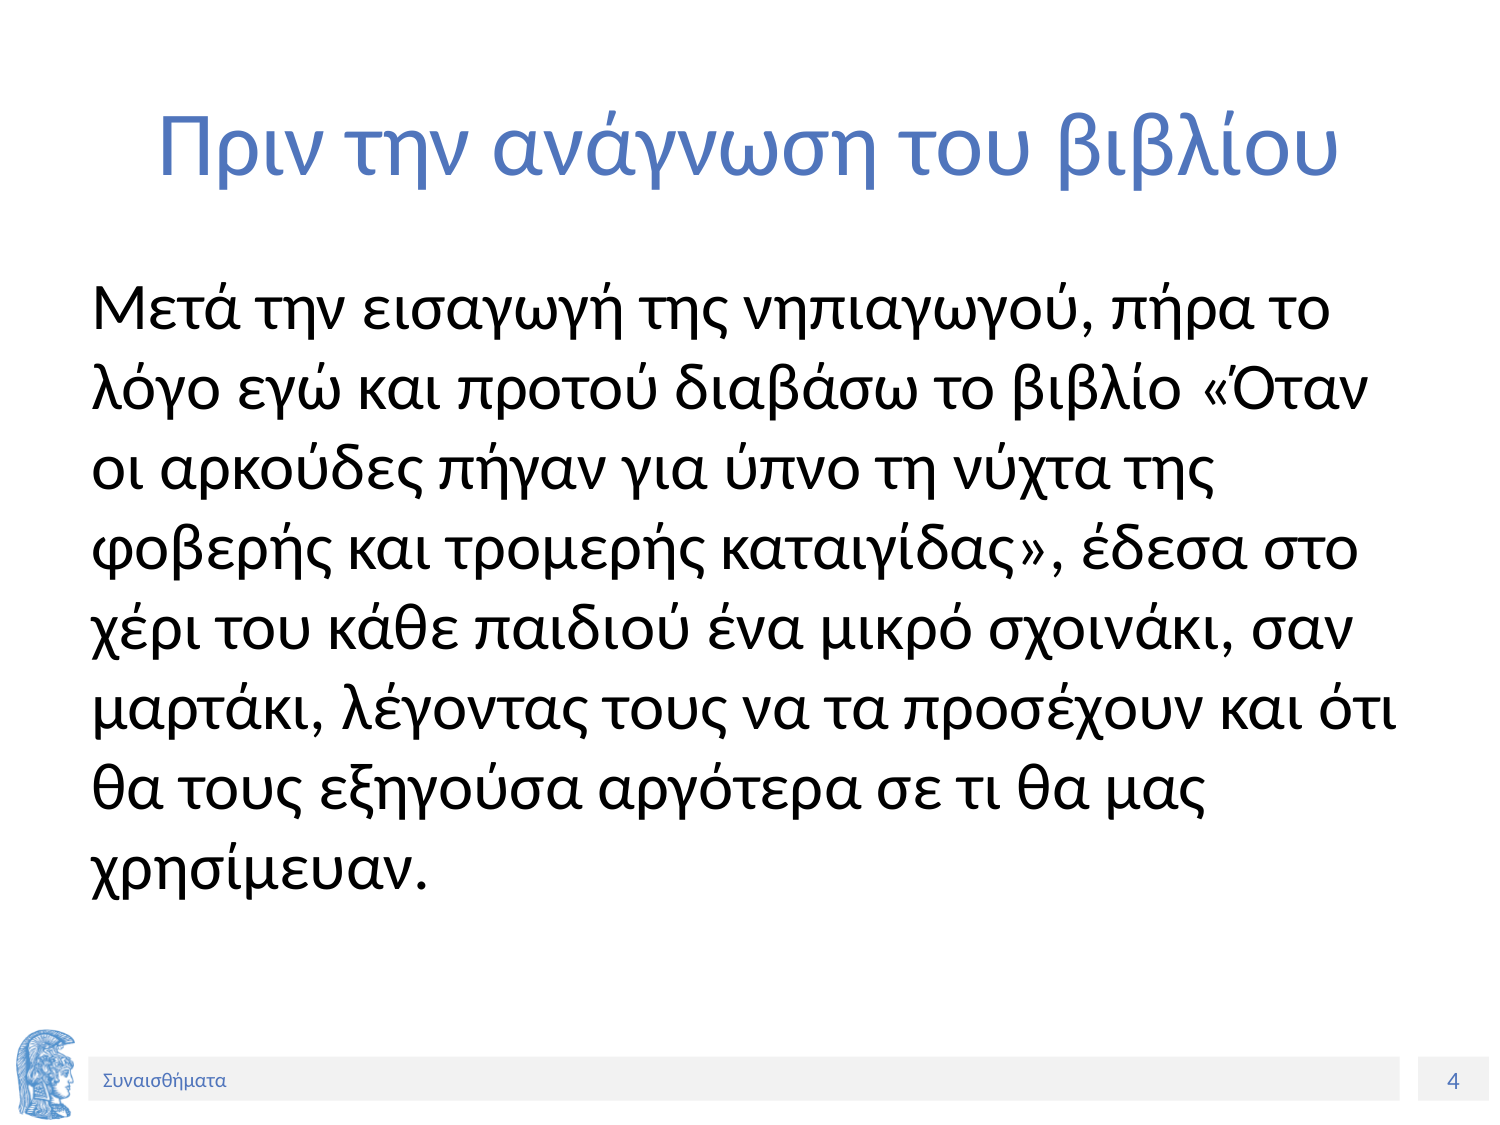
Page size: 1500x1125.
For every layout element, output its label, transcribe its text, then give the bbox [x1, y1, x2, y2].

picture [9, 1026, 81, 1120]
list Μετά την εισαγωγή της νηπιαγωγού, πήρα το λόγο εγώ και προτού διαβάσω το βιβλίο «Όταν οι αρκούδες πήγαν για ύπνο τη νύχτα της φοβερής και τρομερής καταιγίδας», έδεσα στο χέρι του κάθε παιδιού ένα μικρό σχοινάκι, σαν μαρτάκι, λέγοντας τους να τα προσέχουν και ότι θα τους εξηγούσα αργότερα σε τι θα μας χρησίμευαν. [76, 255, 1427, 998]
title Πριν την ανάγνωση του βιβλίου [75, 45, 1425, 233]
